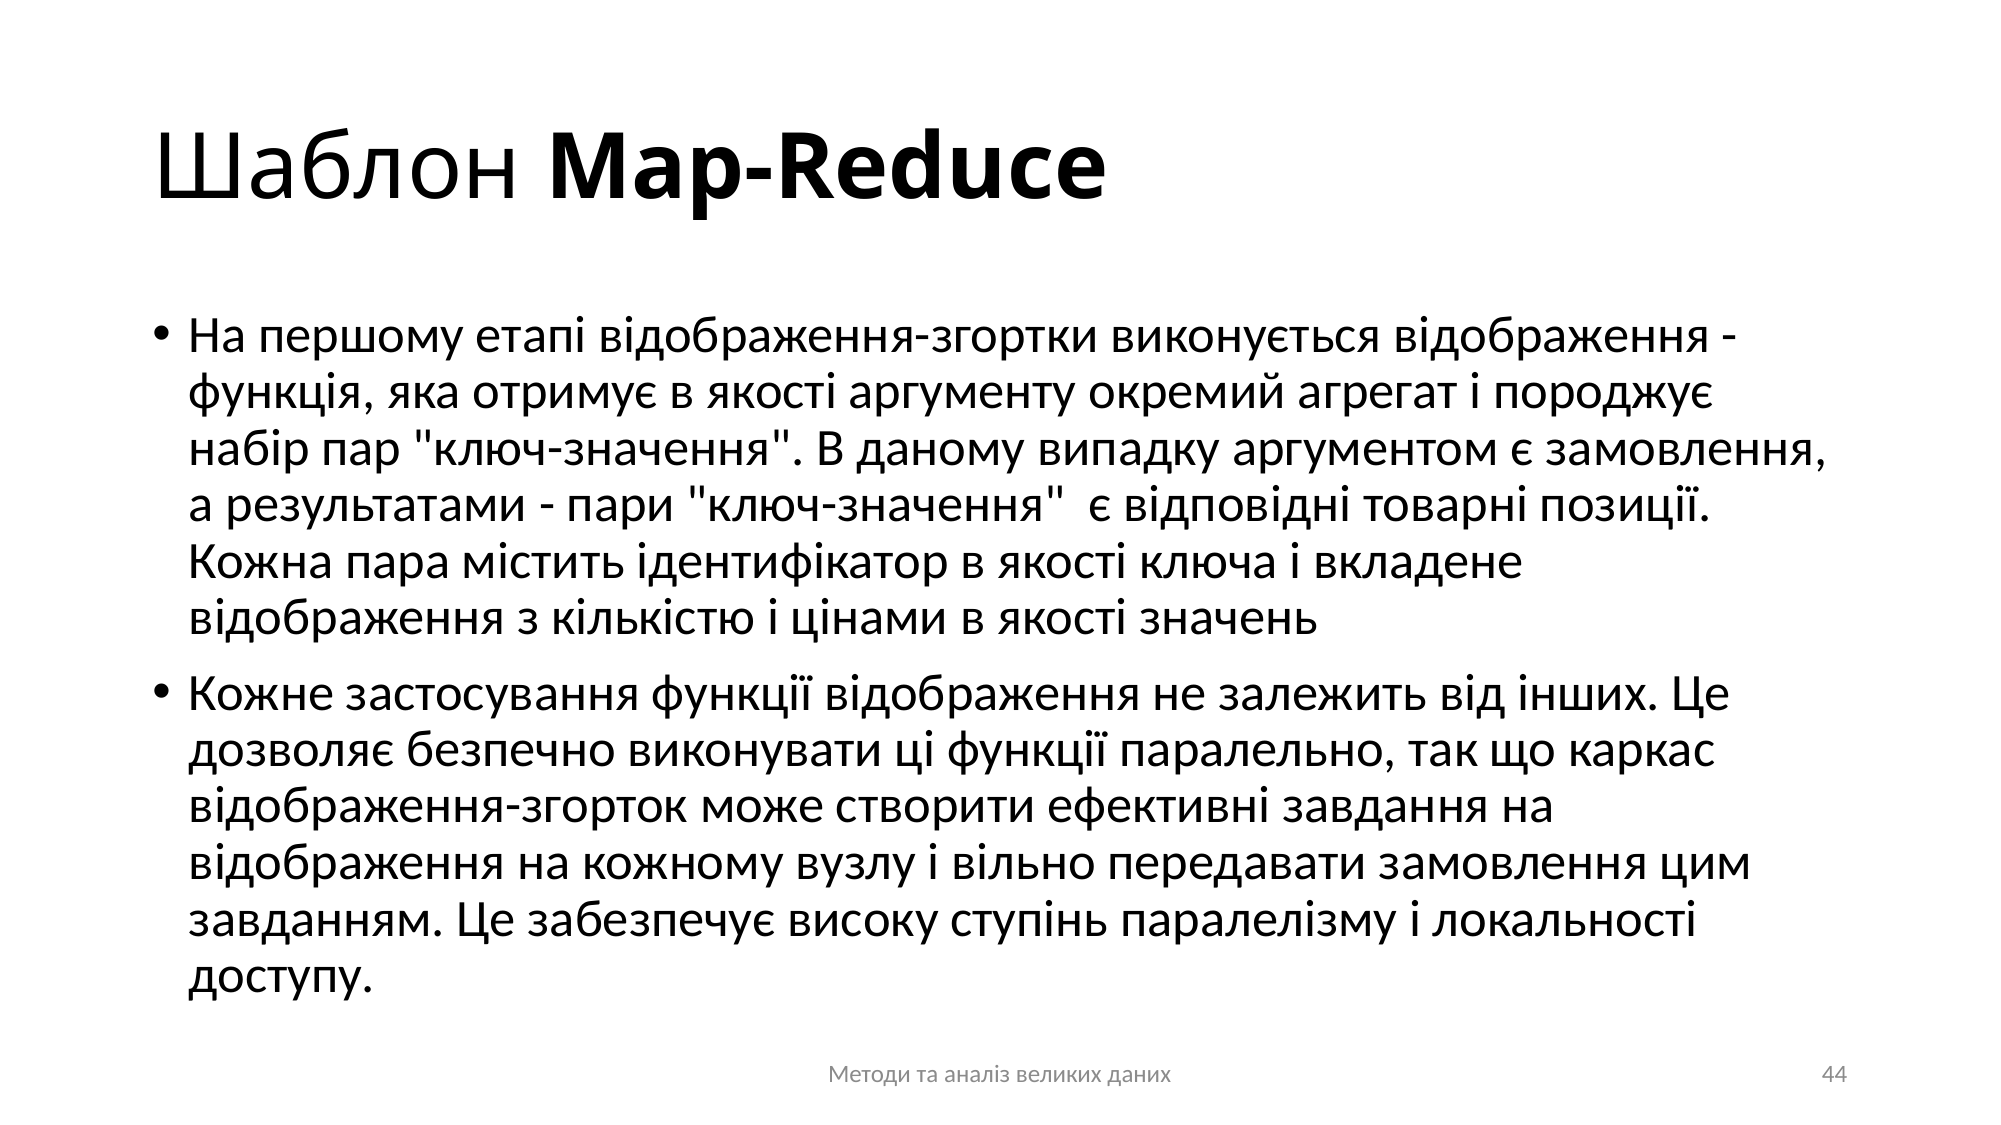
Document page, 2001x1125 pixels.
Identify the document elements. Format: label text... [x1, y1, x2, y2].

slide_number 44 [1412, 1042, 1863, 1103]
list На першому етапі відображення-згортки виконується відображення - функція, яка отримує в якості аргументу окремий агрегат і породжує набір пар "ключ-значення". В даному випадку аргументом є замовлення, а результатами - пари "ключ-значення" є відповідні товарні позиції. Кожна пара містить ідентифікатор в якості ключа і вкладене відображення з кількістю і цінами в якості значень Кожне застосування функції відображення не залежить від інших. Це дозволяє безпечно виконувати ці функції паралельно, так що каркас відображення-згорток може створити ефективні завдання на відображення на кожному вузлу і вільно передавати замовлення цим завданням. Це забезпечує високу ступінь паралелізму і локальності доступу. [137, 299, 1863, 1014]
title Шаблон Map-Reduce [137, 59, 1863, 278]
footer Методи та аналіз великих даних [662, 1042, 1338, 1103]
